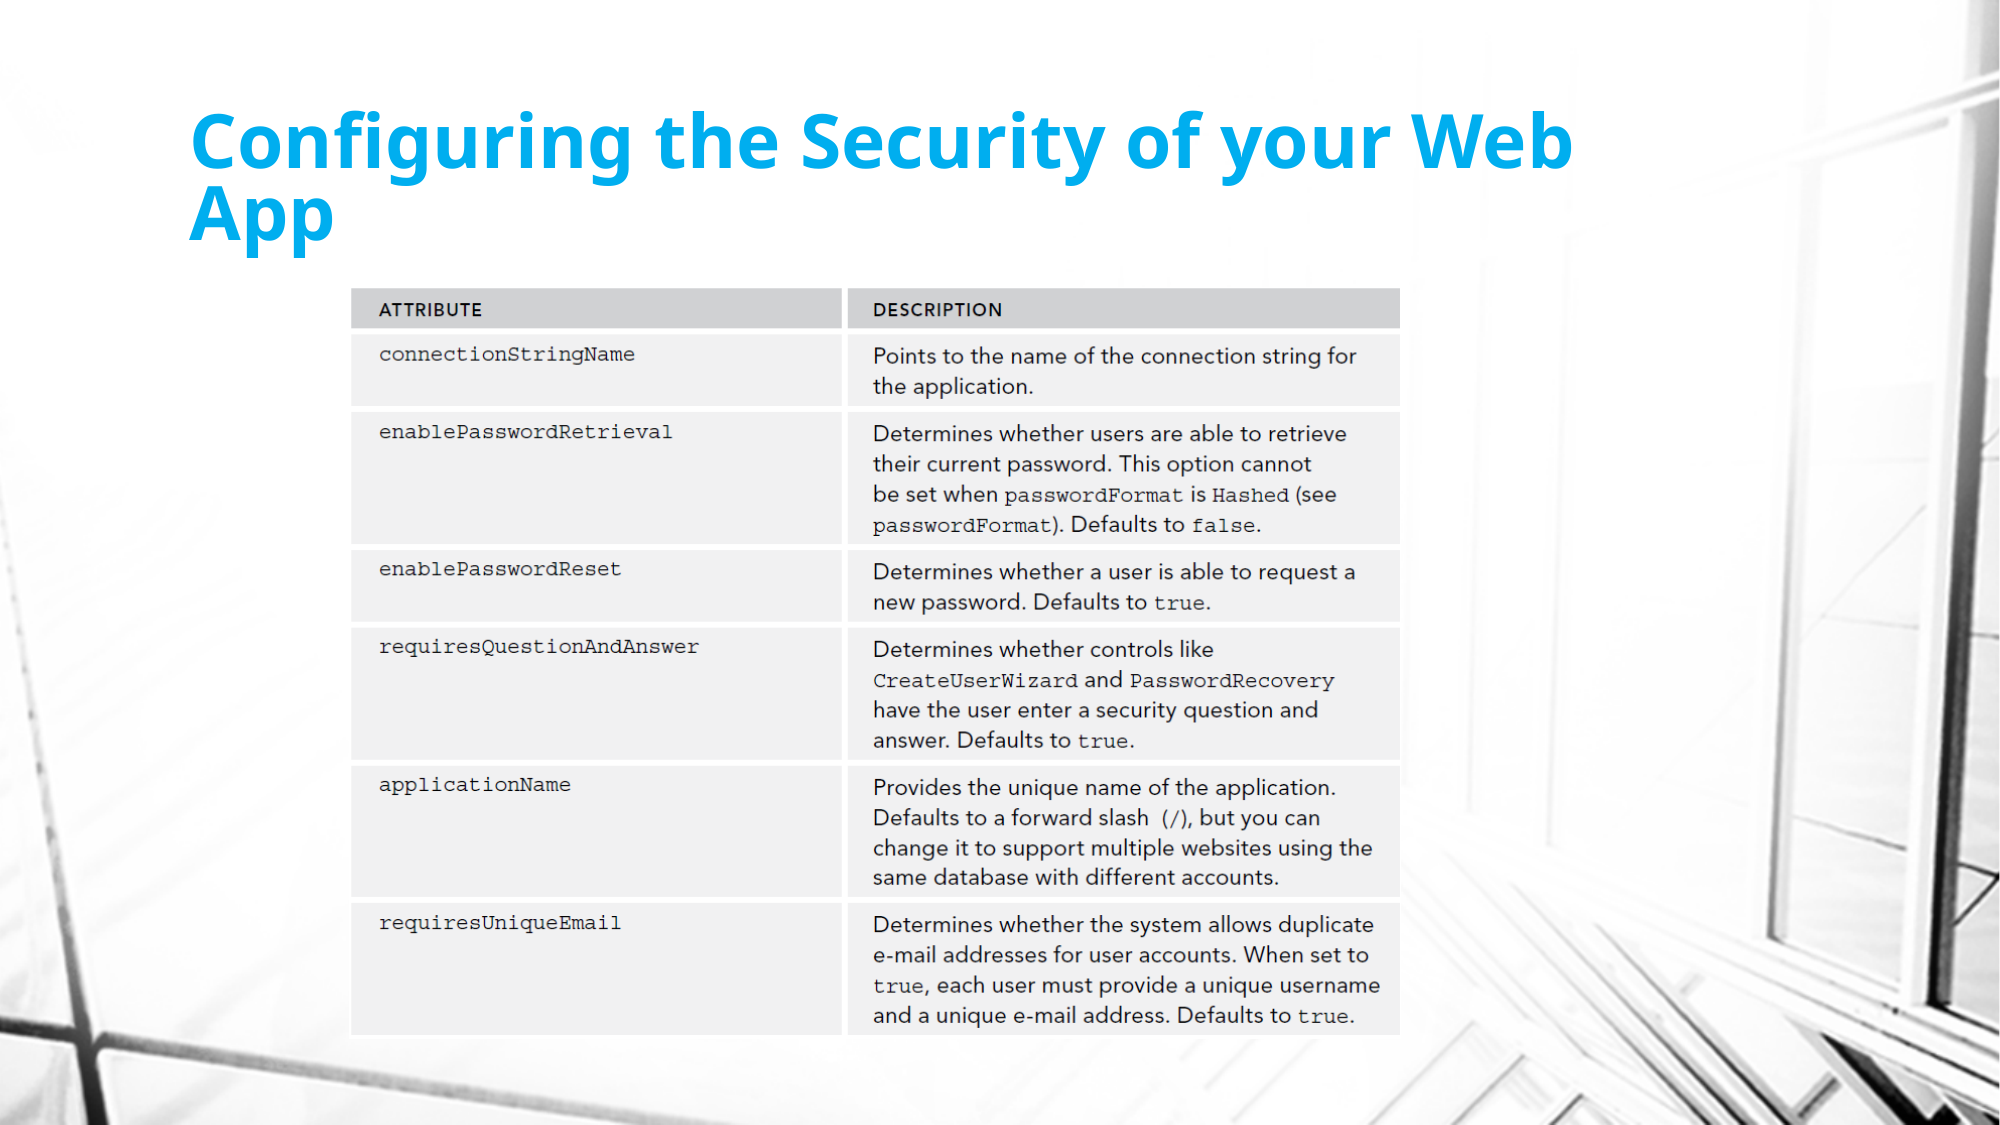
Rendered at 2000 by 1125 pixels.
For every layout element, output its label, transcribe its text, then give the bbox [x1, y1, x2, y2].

title Configuring the Security of your Web App [174, 87, 1600, 263]
picture [0, 0, 2000, 1125]
